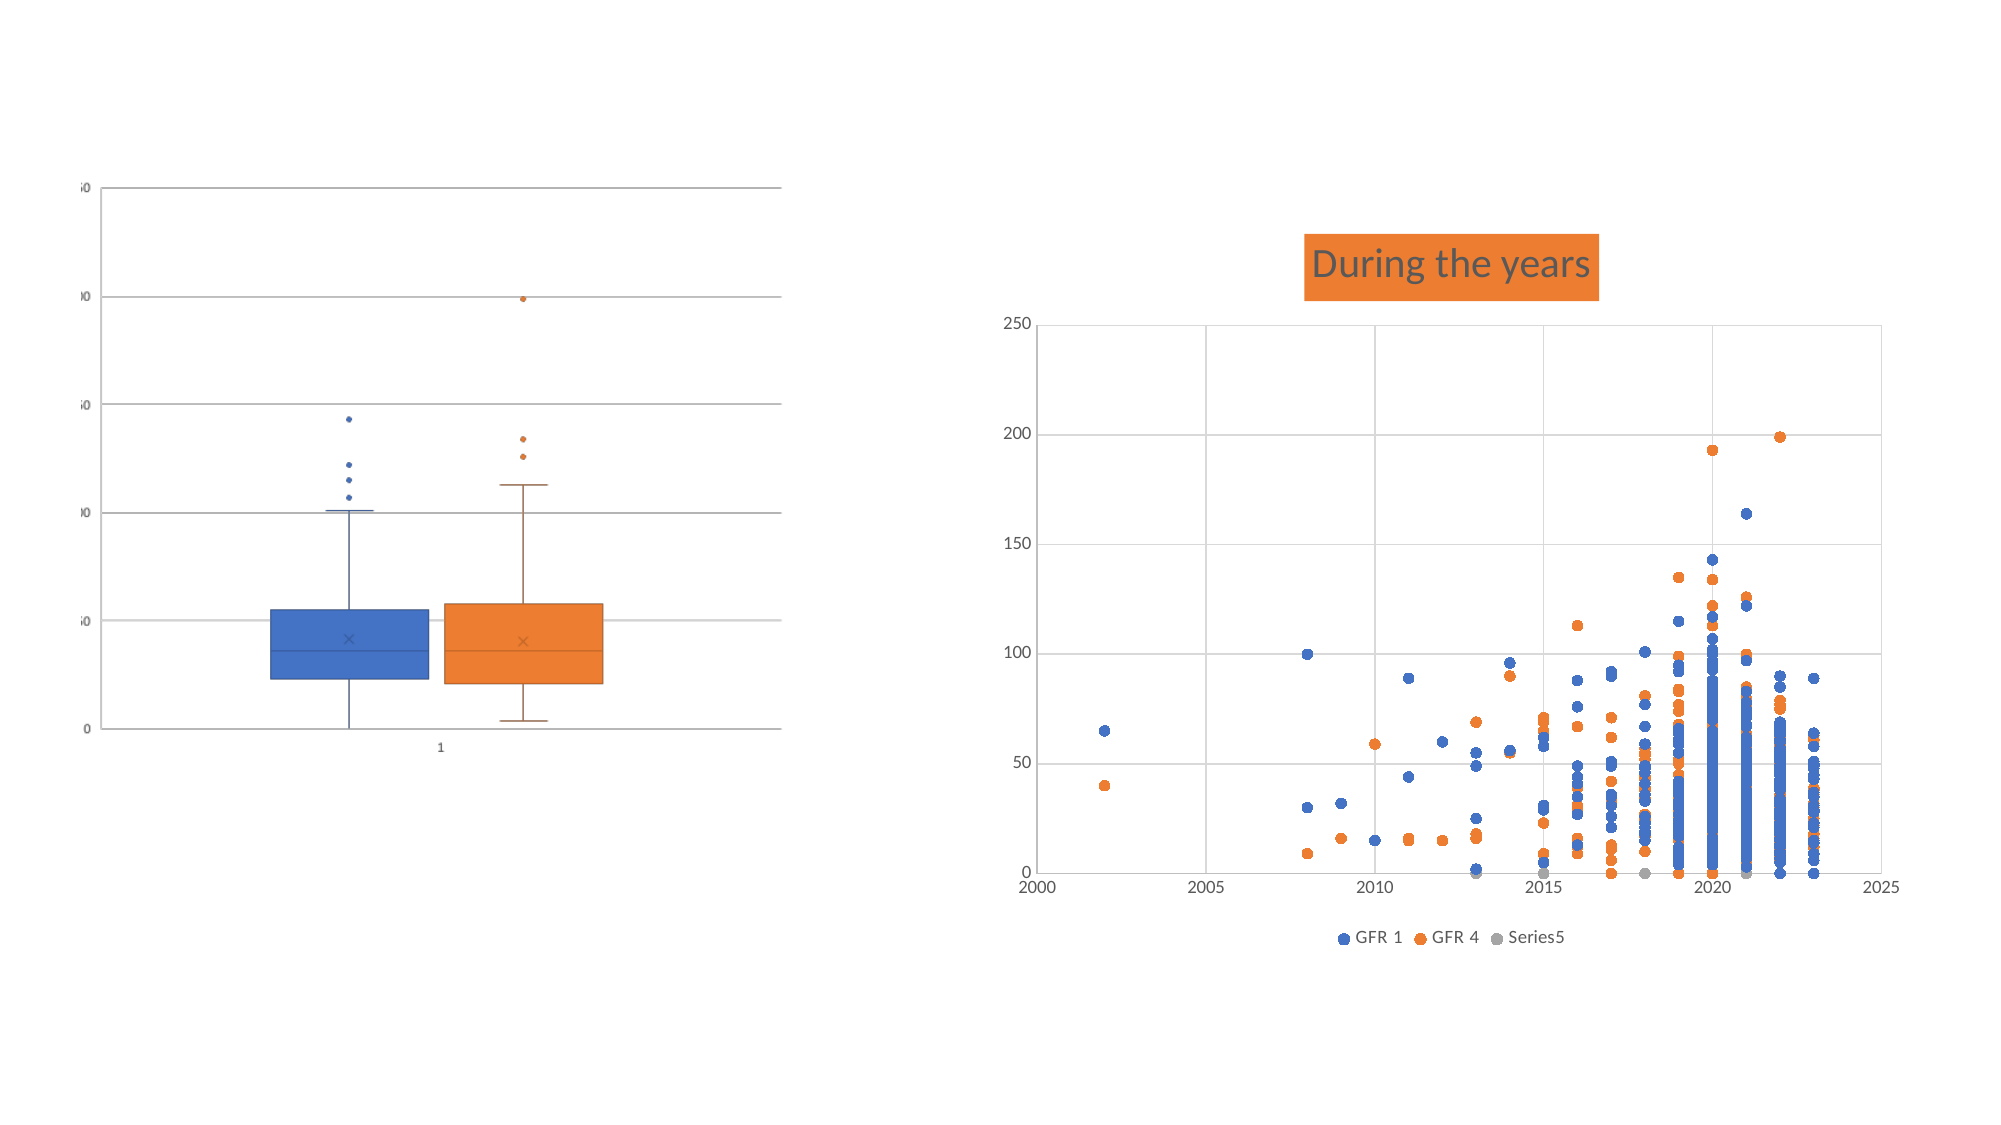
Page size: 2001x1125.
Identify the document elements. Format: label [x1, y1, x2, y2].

picture [81, 170, 1059, 1022]
chart [984, 210, 1919, 955]
